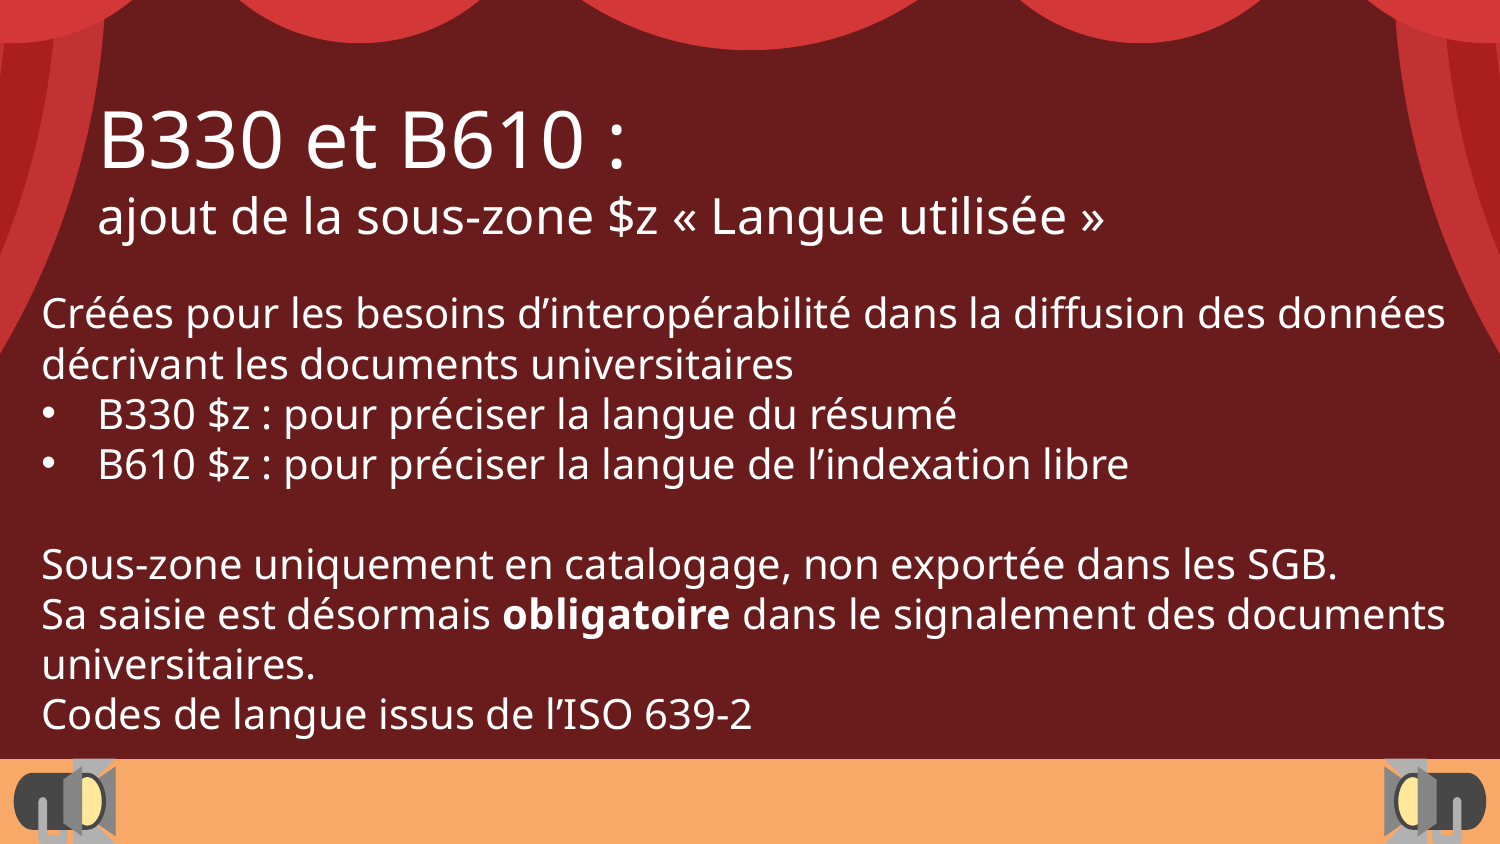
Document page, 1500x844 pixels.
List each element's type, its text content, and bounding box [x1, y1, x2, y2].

list B330 et B610 : ajout de la sous-zone $z « Langue utilisée » [82, 74, 1500, 280]
text_box Créées pour les besoins d’interopérabilité dans la diffusion des données décrivant les documents universitaires B330 $z : pour préciser la langue du résumé B610 $z : pour préciser la langue de l’indexation libre Sous-zone uniquement en catalogage, non exportée dans les SGB. Sa saisie est désormais obligatoire dans le signalement des documents universitaires. Codes de langue issus de l’ISO 639-2 [26, 279, 1474, 745]
